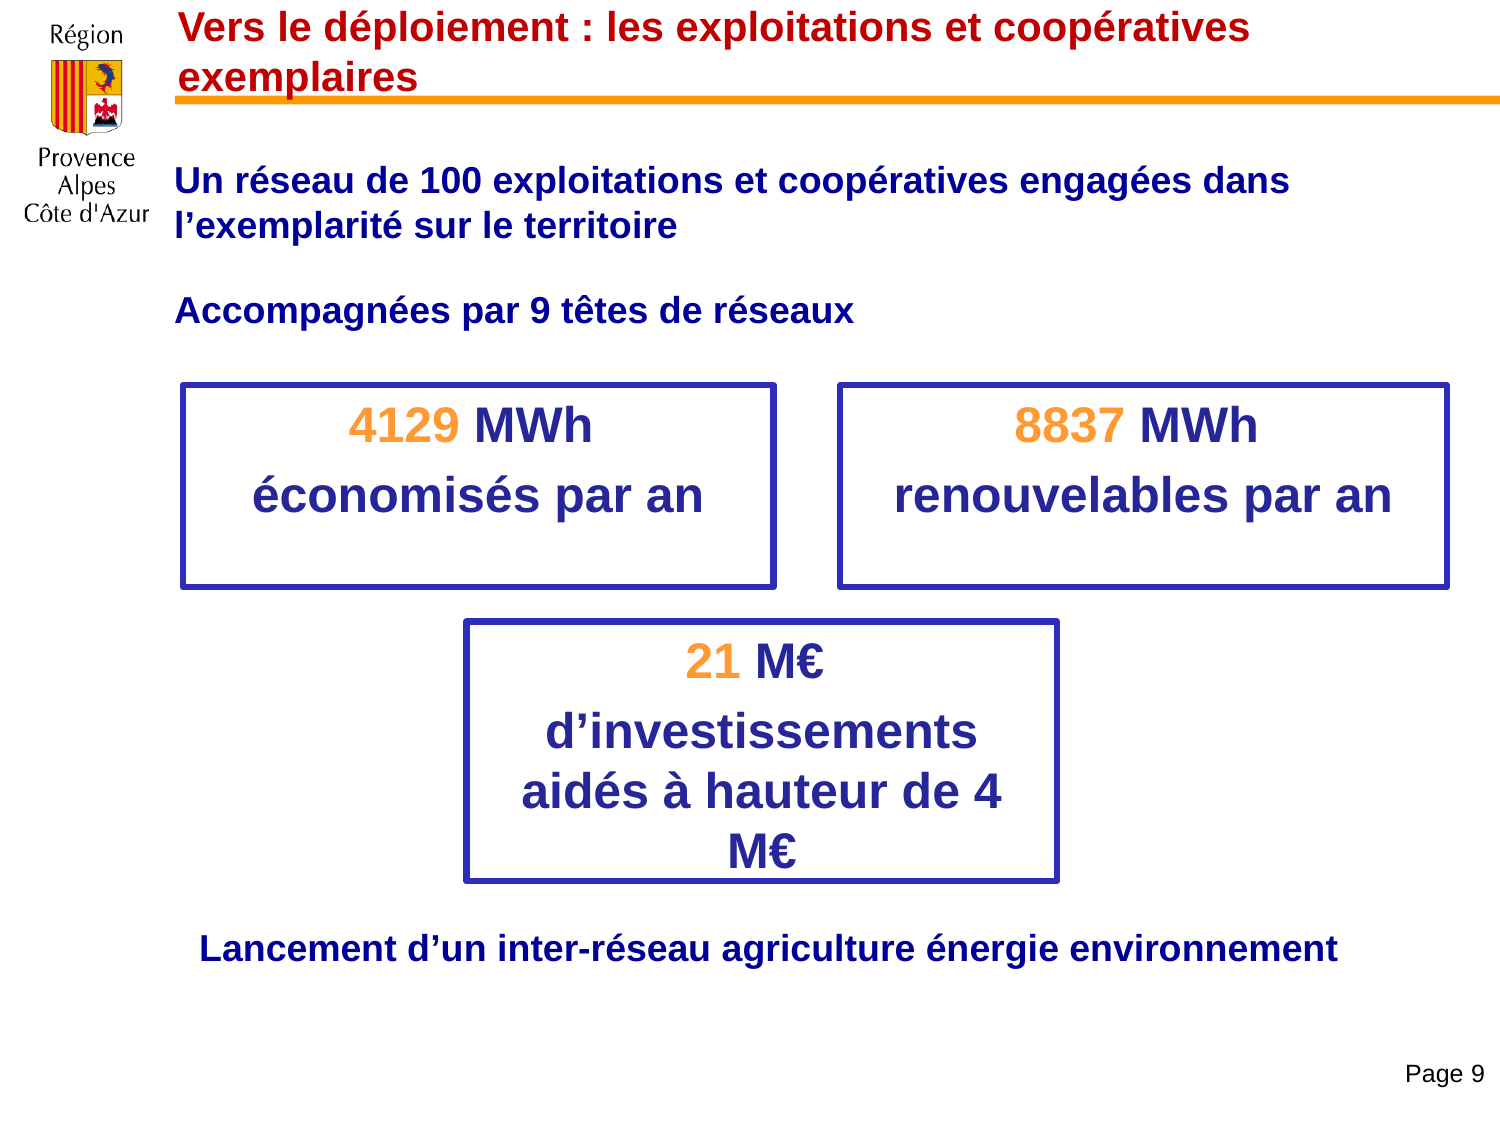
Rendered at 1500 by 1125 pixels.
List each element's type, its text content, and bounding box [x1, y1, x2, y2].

text_box 21 M€ d’investissements aidés à hauteur de 4 M€ [466, 621, 1058, 882]
text_box Lancement d’un inter-réseau agriculture énergie environnement [184, 916, 1378, 1024]
text_box Un réseau de 100 exploitations et coopératives engagées dans l’exemplarité sur le territoire [159, 148, 1353, 256]
picture [24, 24, 149, 222]
slide_number Page 9 [1187, 1050, 1500, 1125]
text_box Accompagnées par 9 têtes de réseaux [159, 278, 1022, 340]
title Vers le déploiement : les exploitations et coopératives exemplaires [162, 12, 1463, 88]
text_box 4129 MWh économisés par an [182, 385, 774, 588]
text_box 8837 MWh renouvelables par an [840, 385, 1447, 588]
